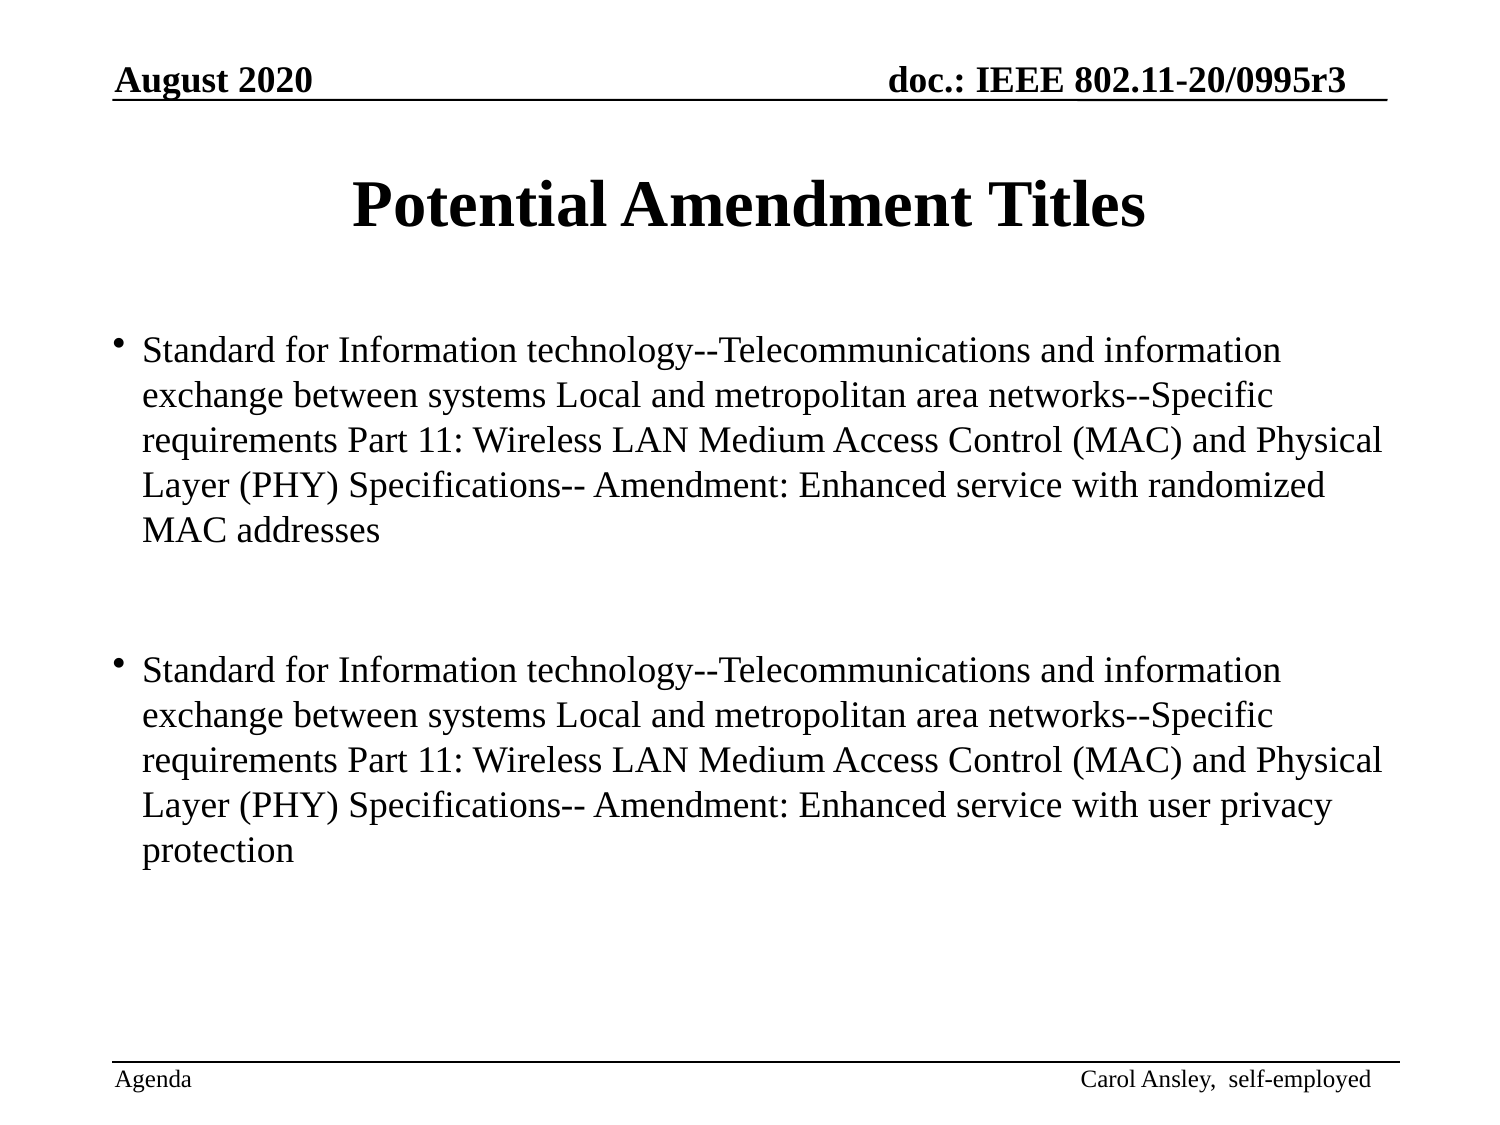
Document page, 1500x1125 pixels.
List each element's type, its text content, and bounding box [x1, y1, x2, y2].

list Standard for Information technology--Telecommunications and information exchange between systems Local and metropolitan area networks--Specific requirements Part 11: Wireless LAN Medium Access Control (MAC) and Physical Layer (PHY) Specifications-- Amendment: Enhanced service with randomized MAC addresses Standard for Information technology--Telecommunications and information exchange between systems Local and metropolitan area networks--Specific requirements Part 11: Wireless LAN Medium Access Control (MAC) and Physical Layer (PHY) Specifications-- Amendment: Enhanced service with user privacy protection [111, 324, 1388, 1001]
title Potential Amendment Titles [111, 111, 1388, 288]
